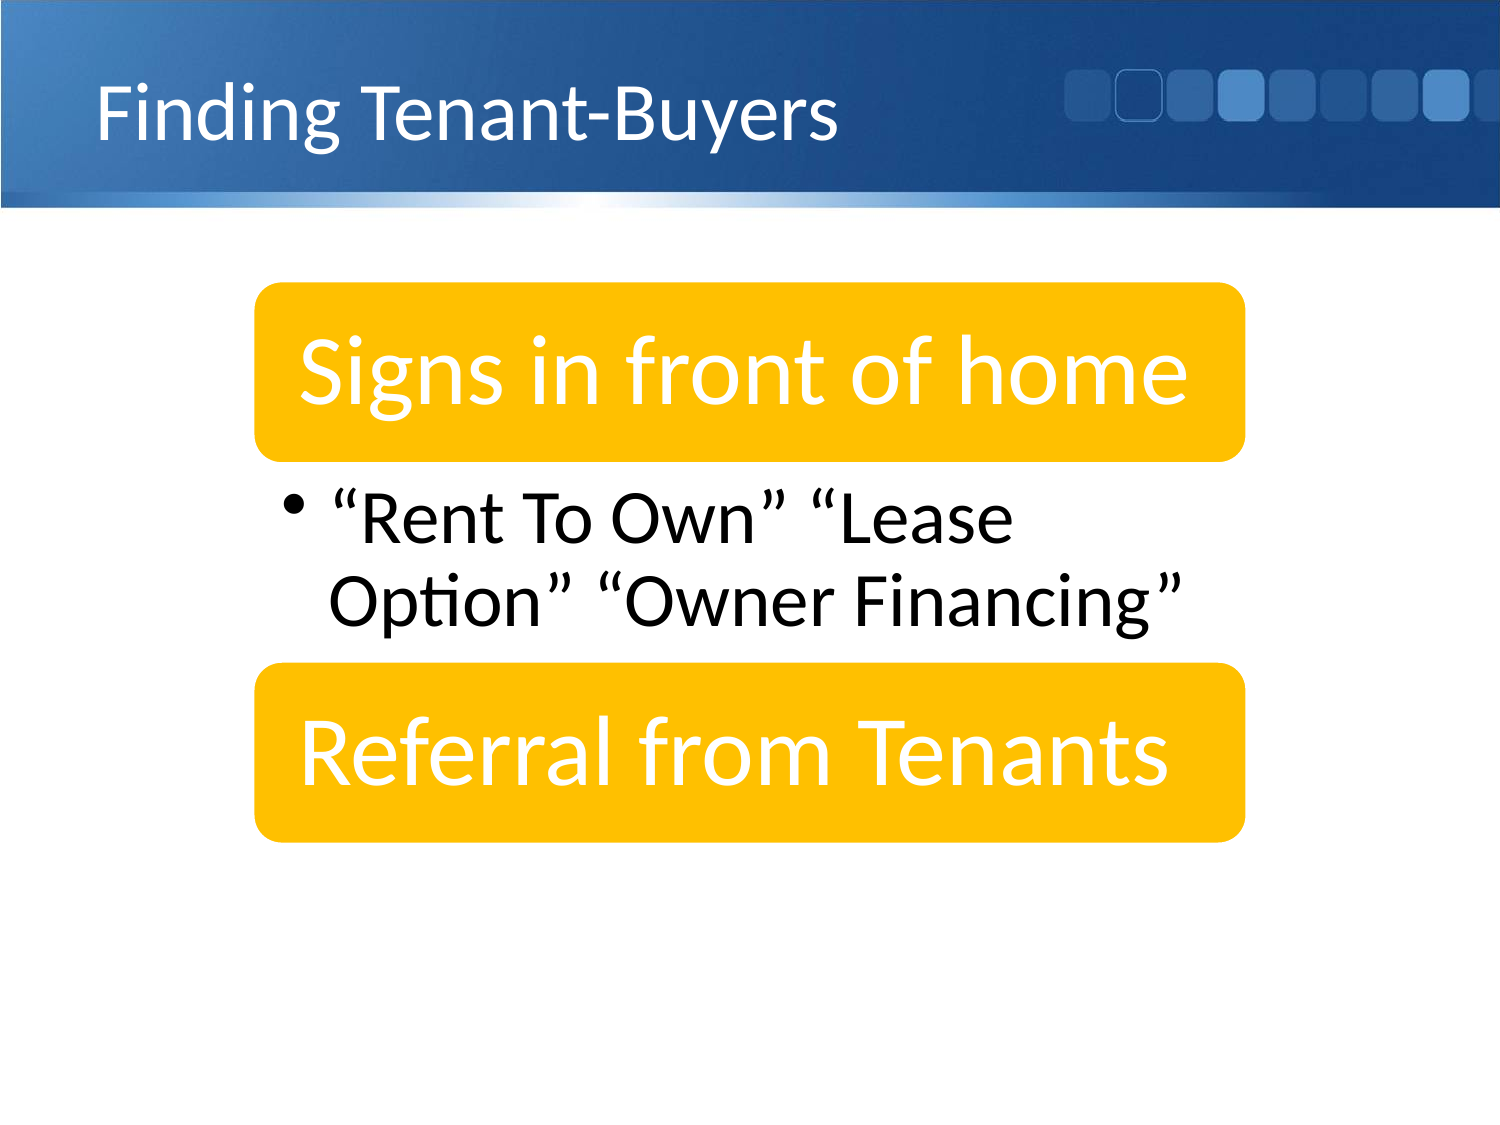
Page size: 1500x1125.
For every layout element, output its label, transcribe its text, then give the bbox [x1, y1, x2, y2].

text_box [249, 228, 1251, 897]
picture [0, 0, 1500, 1125]
text_box Finding Tenant-Buyers [80, 50, 855, 165]
